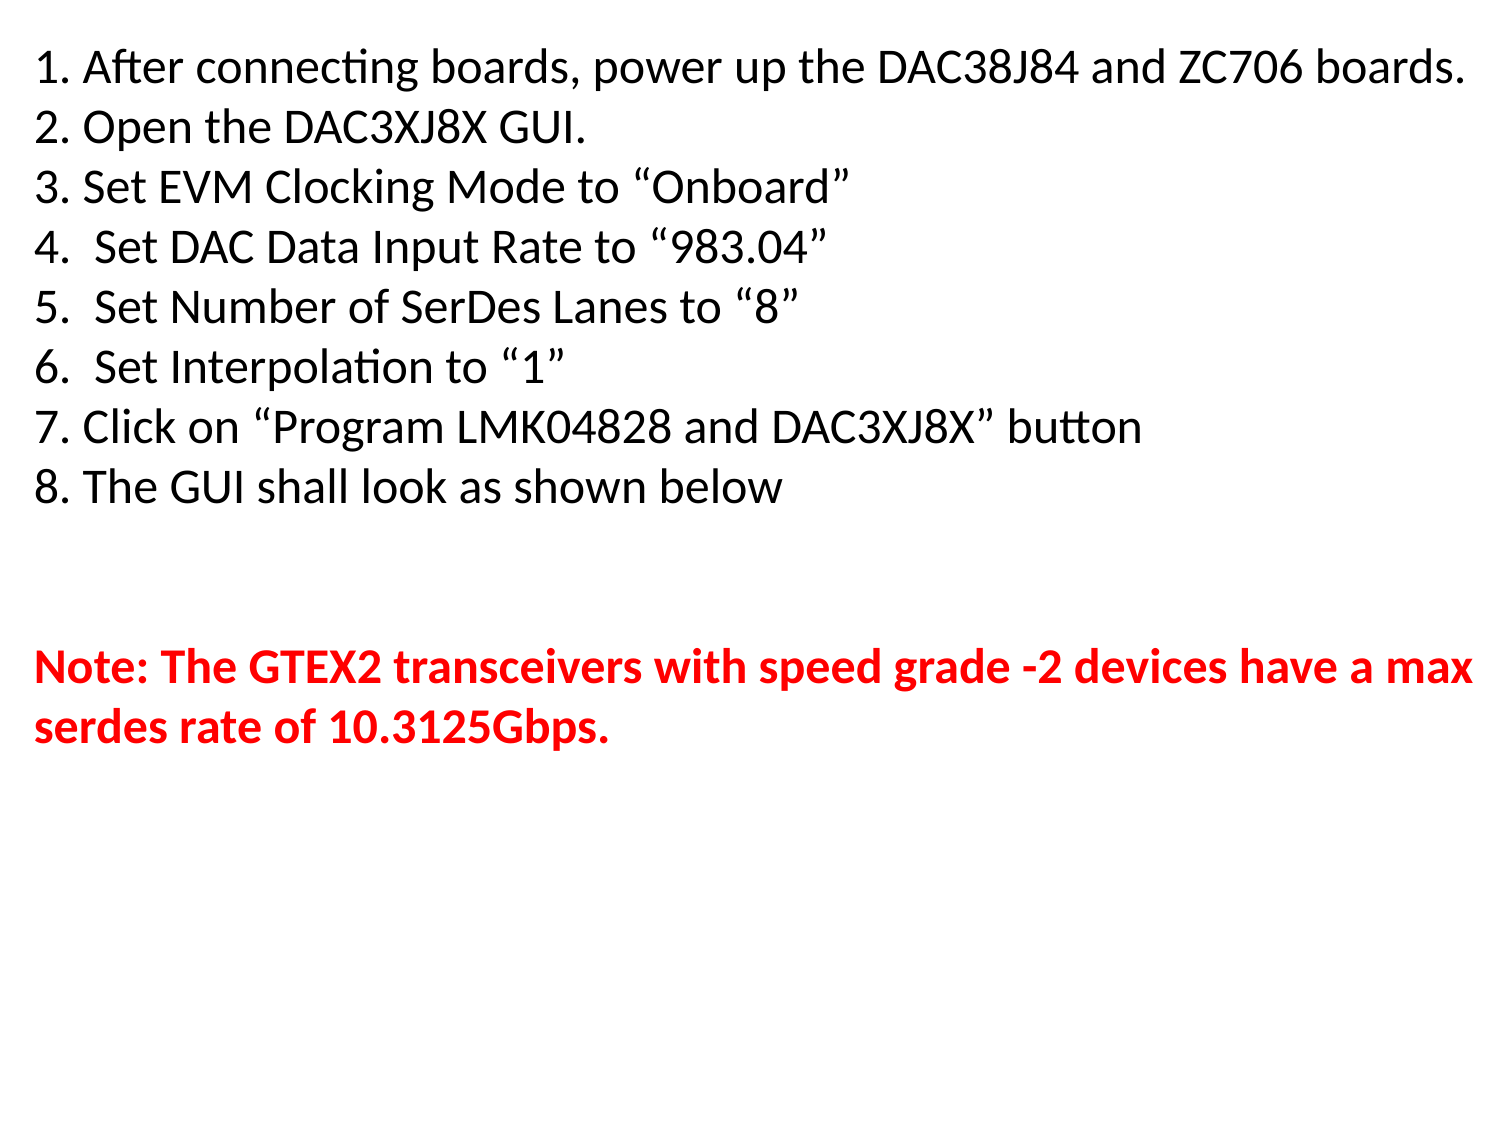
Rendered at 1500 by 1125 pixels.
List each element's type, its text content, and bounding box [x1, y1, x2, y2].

title 1. After connecting boards, power up the DAC38J84 and ZC706 boards. 2. Open the DAC3XJ8X GUI. 3. Set EVM Clocking Mode to “Onboard” 4. Set DAC Data Input Rate to “983.04” 5. Set Number of SerDes Lanes to “8” 6. Set Interpolation to “1” 7. Click on “Program LMK04828 and DAC3XJ8X” button 8. The GUI shall look as shown below Note: The GTEX2 transceivers with speed grade -2 devices have a max serdes rate of 10.3125Gbps. [0, 299, 1500, 488]
